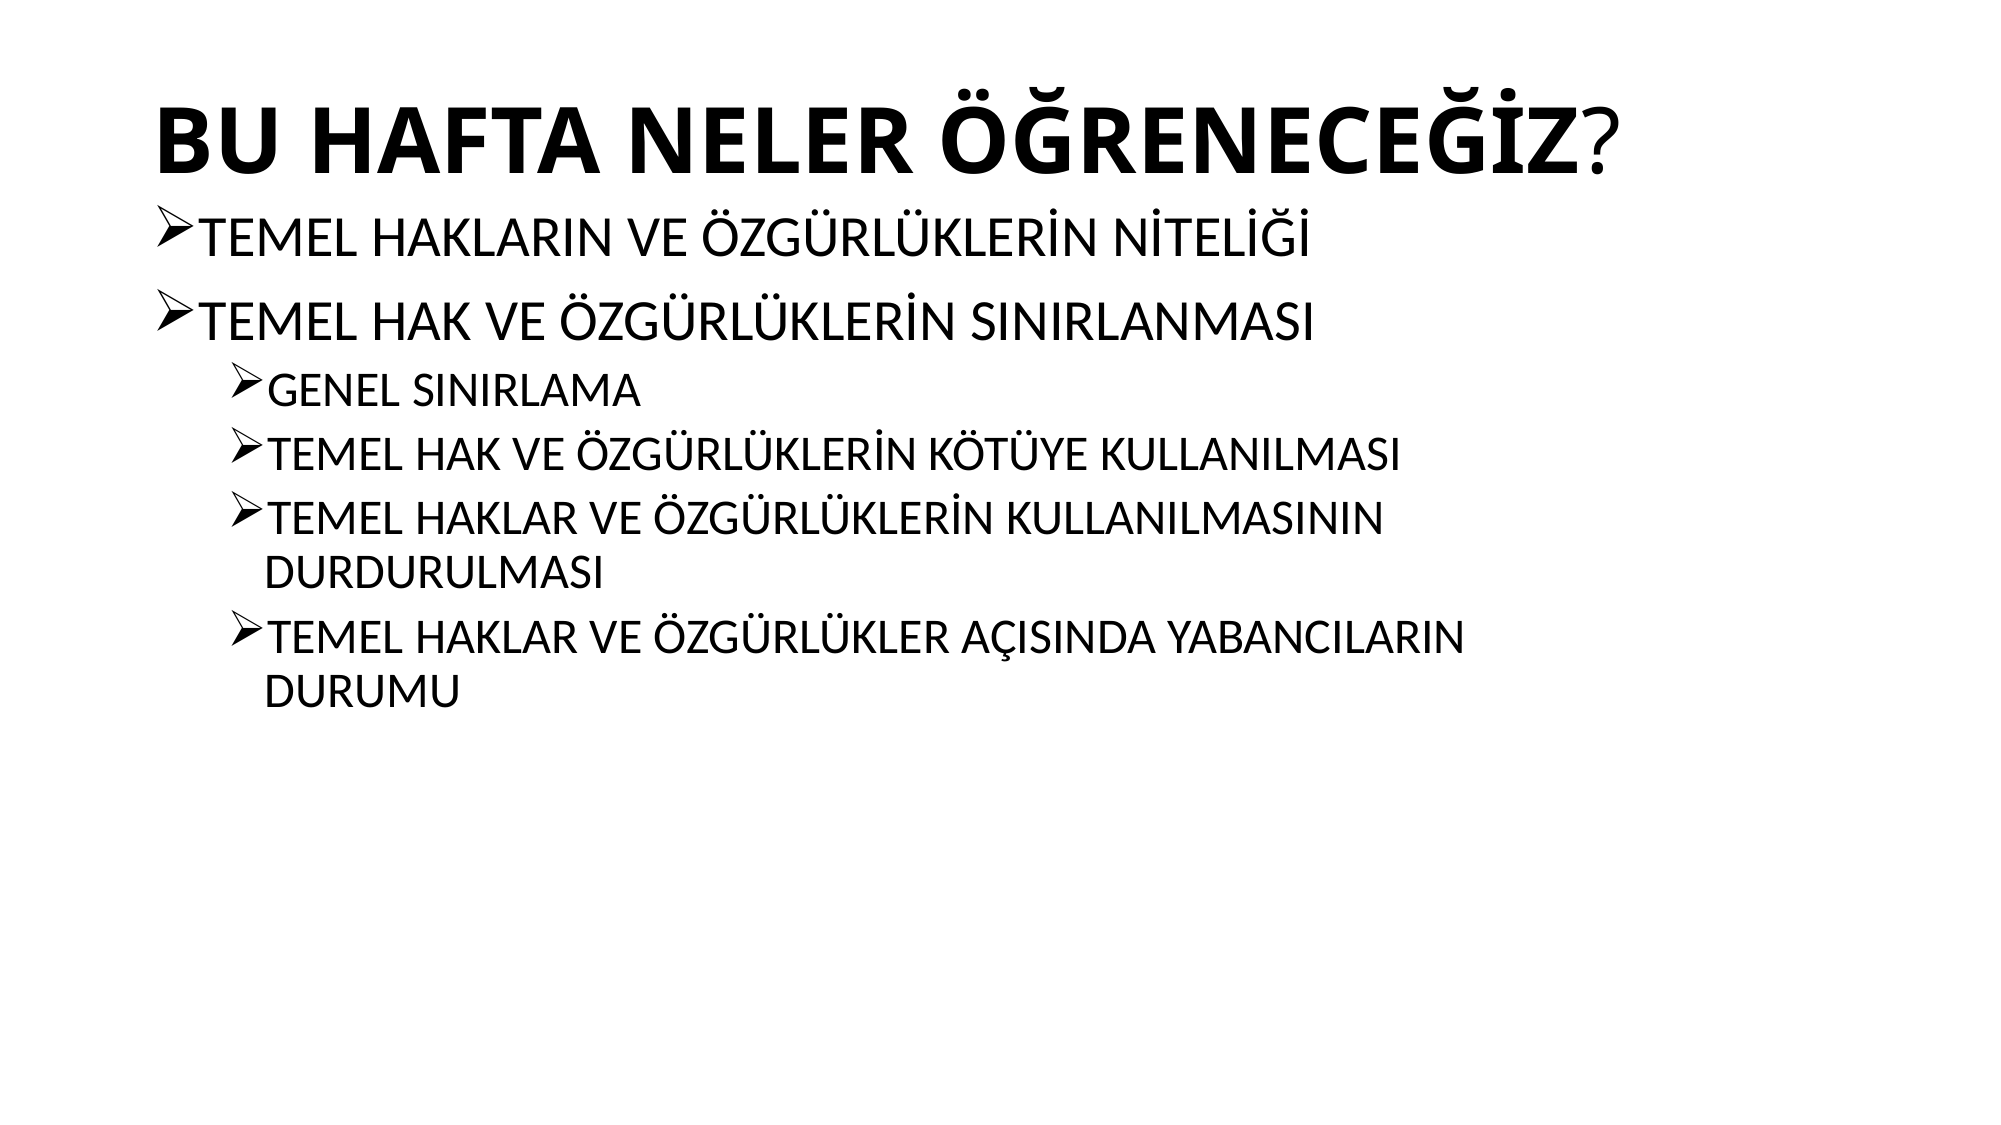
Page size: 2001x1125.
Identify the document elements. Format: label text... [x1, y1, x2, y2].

title BU HAFTA NELER ÖĞRENECEĞİZ? [137, 35, 1863, 253]
list TEMEL HAKLARIN VE ÖZGÜRLÜKLERİN NİTELİĞİ TEMEL HAK VE ÖZGÜRLÜKLERİN SINIRLANMASI GENEL SINIRLAMA TEMEL HAK VE ÖZGÜRLÜKLERİN KÖTÜYE KULLANILMASI TEMEL HAKLAR VE ÖZGÜRLÜKLERİN KULLANILMASININ DURDURULMASI TEMEL HAKLAR VE ÖZGÜRLÜKLER AÇISINDA YABANCILARIN DURUMU [137, 198, 1530, 1062]
